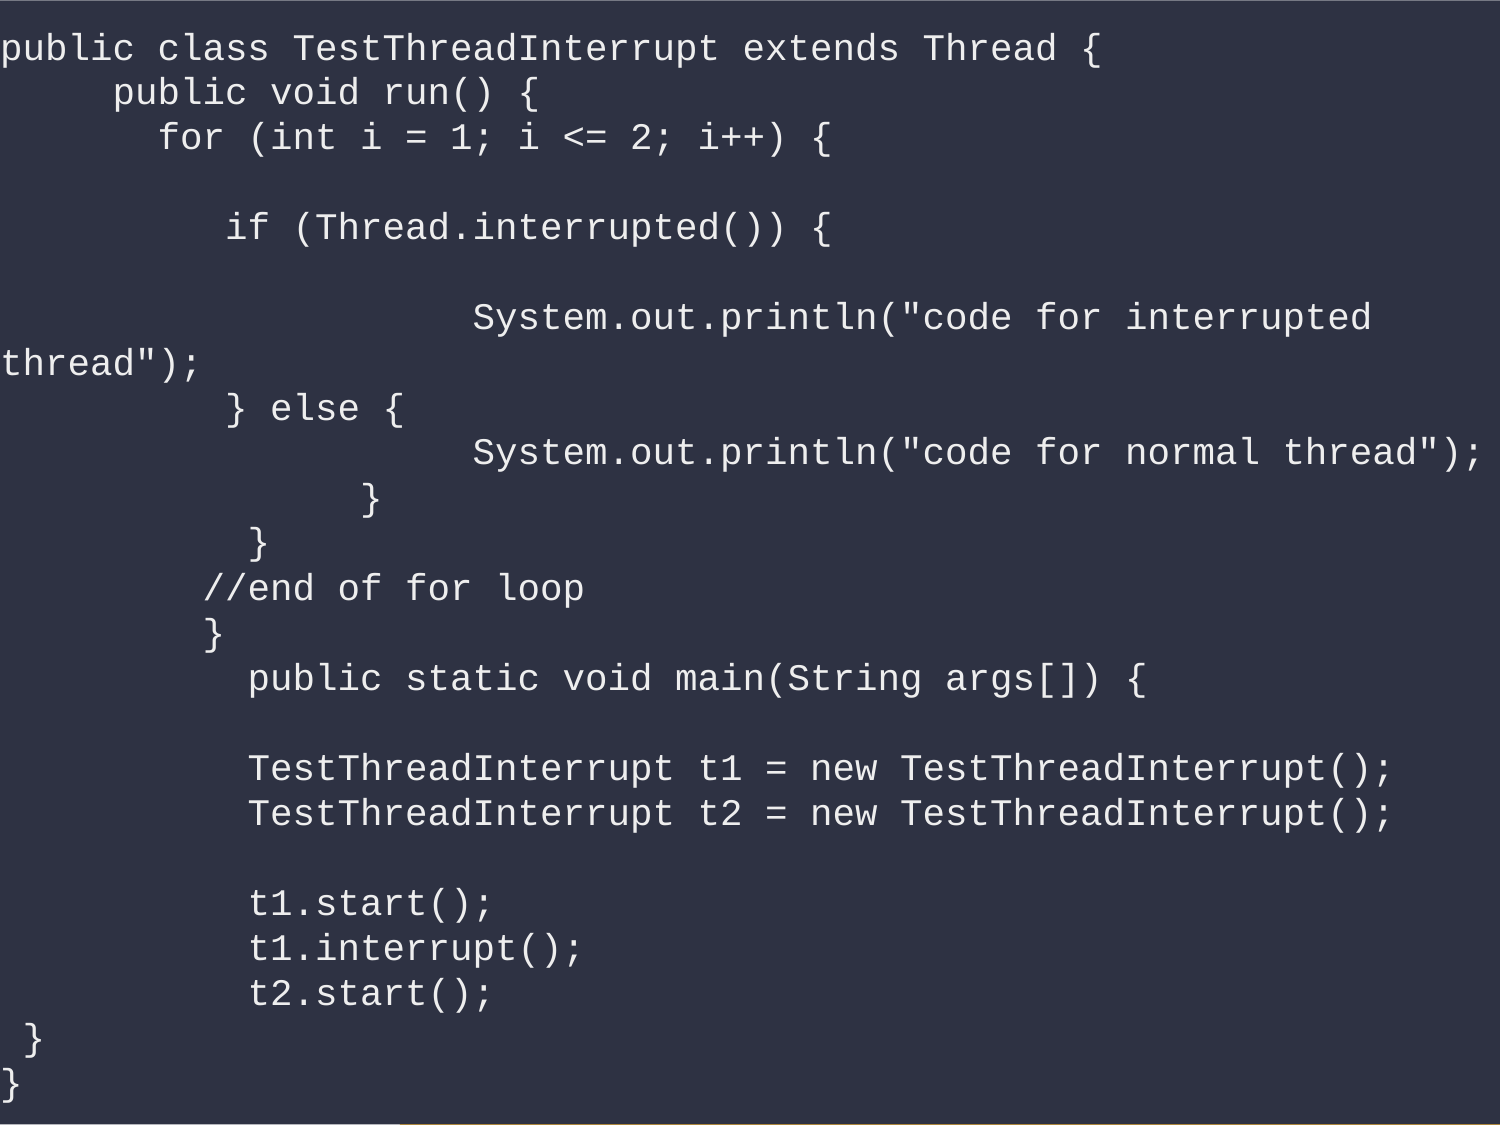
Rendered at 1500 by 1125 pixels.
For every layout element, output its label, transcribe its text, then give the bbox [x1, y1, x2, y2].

text_box public class TestThreadInterrupt extends Thread { public void run() { for (int i = 1; i <= 2; i++) { if (Thread.interrupted()) { System.out.println("code for interrupted thread"); } else { System.out.println("code for normal thread"); } } //end of for loop } public static void main(String args[]) { TestThreadInterrupt t1 = new TestThreadInterrupt(); TestThreadInterrupt t2 = new TestThreadInterrupt(); t1.start(); t1.interrupt(); t2.start(); } } [0, 0, 1500, 1125]
